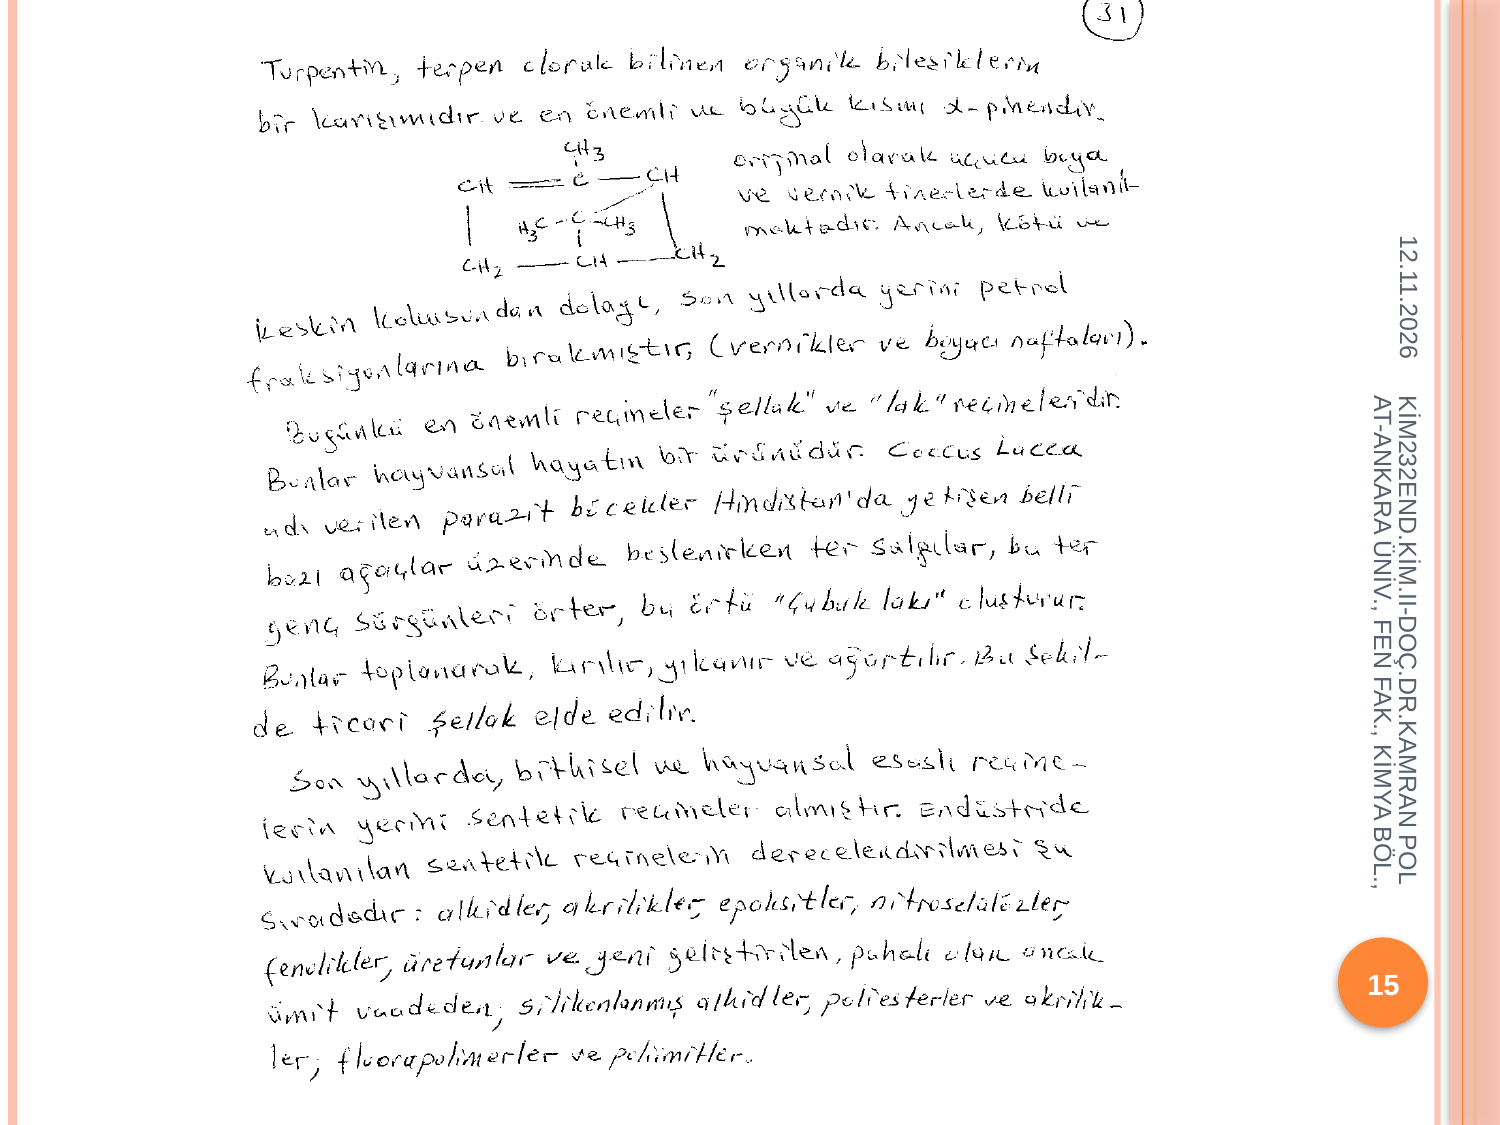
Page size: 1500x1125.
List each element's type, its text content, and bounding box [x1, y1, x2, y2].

footer KİM232END.KİM.II-DOÇ.DR.KAMRAN POLAT-ANKARA ÜNİV., FEN FAK., KİMYA BÖL., [1379, 380, 1440, 906]
slide_number 15 [1333, 940, 1434, 1027]
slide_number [1378, 43, 1442, 374]
picture [241, 0, 1176, 1095]
